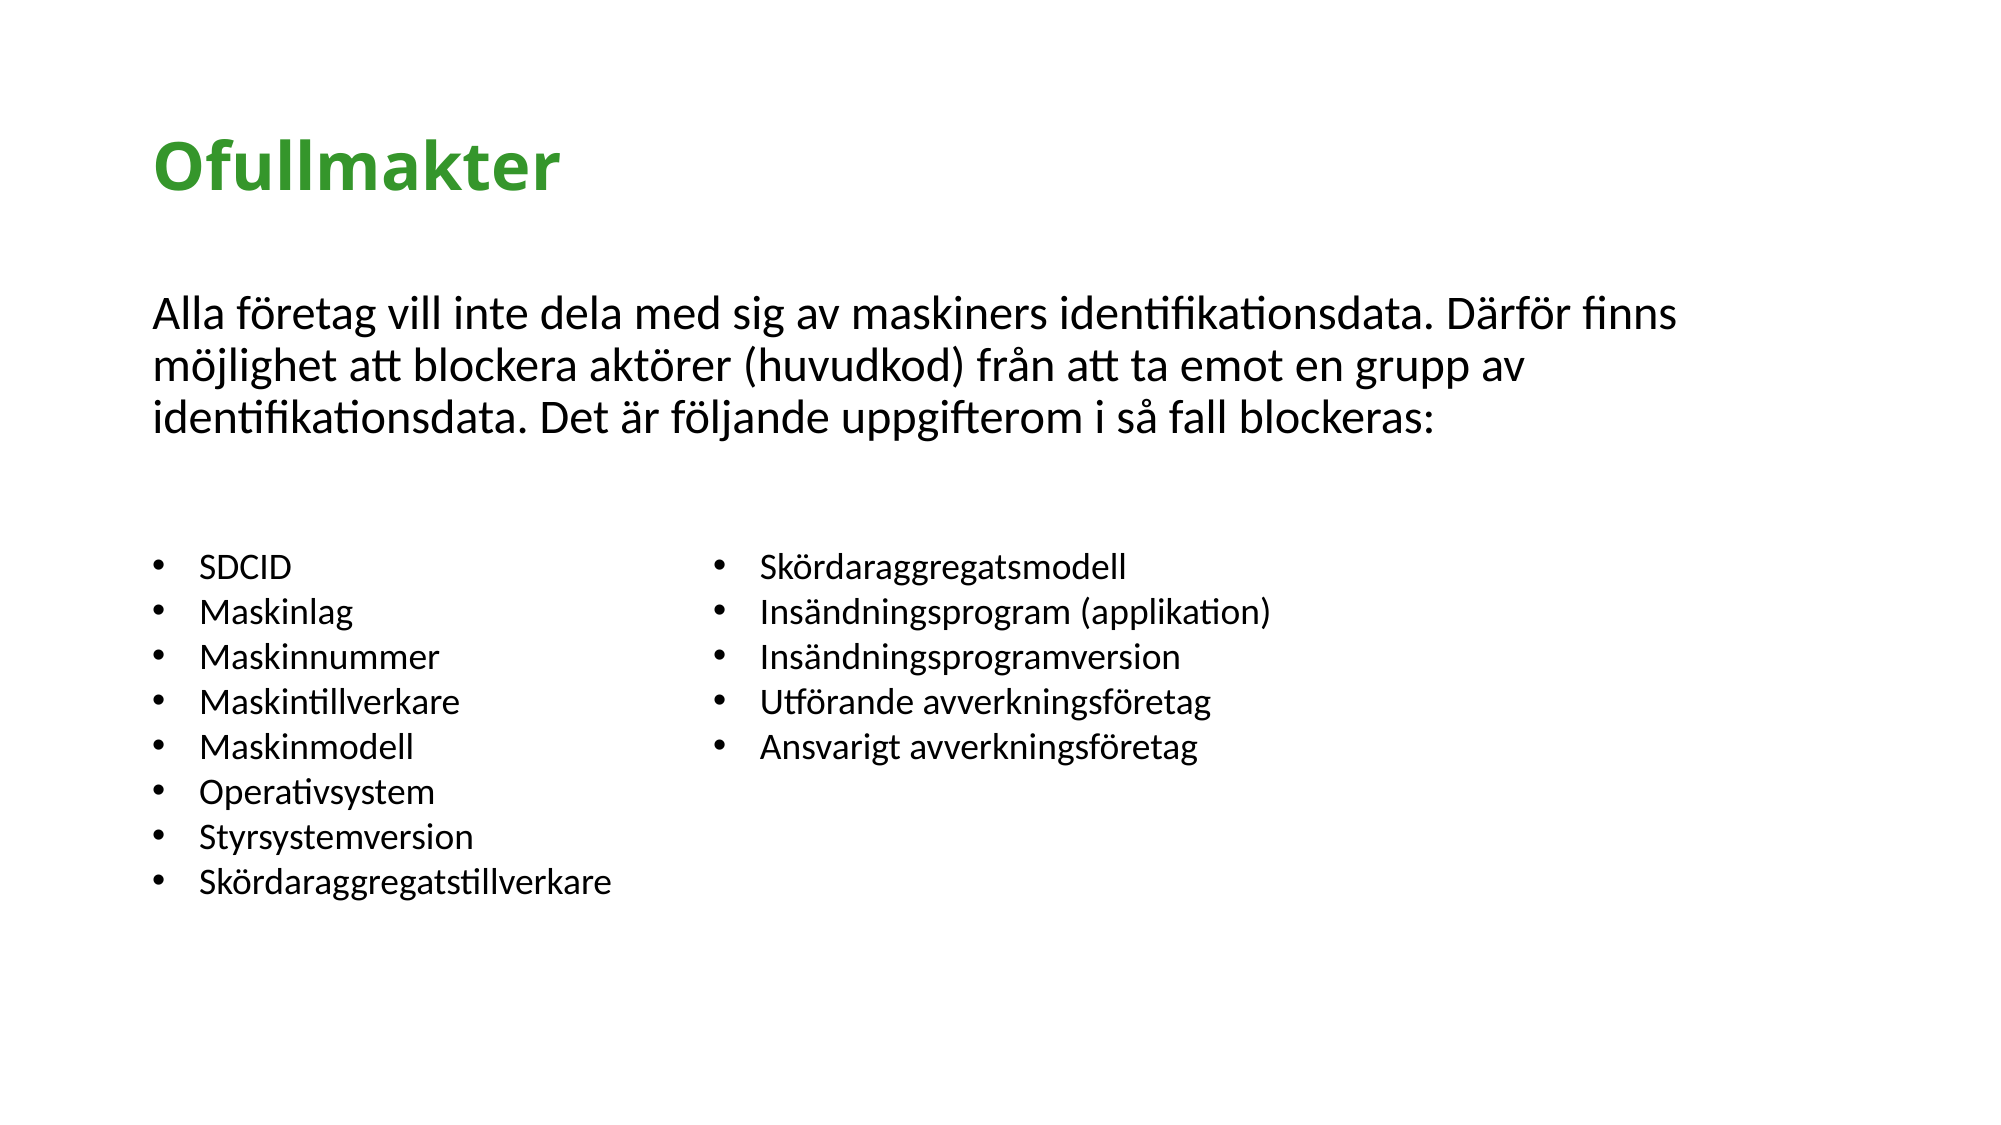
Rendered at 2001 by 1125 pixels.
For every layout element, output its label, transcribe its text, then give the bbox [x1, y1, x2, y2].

list Alla företag vill inte dela med sig av maskiners identifikationsdata. Därför finns möjlighet att blockera aktörer (huvudkod) från att ta emot en grupp av identifikationsdata. Det är följande uppgifterom i så fall blockeras: [137, 280, 1730, 457]
title Ofullmakter [137, 59, 1652, 278]
text_box SDCID Maskinlag Maskinnummer Maskintillverkare Maskinmodell Operativsystem Styrsystemversion Skördaraggregatstillverkare Skördaraggregatsmodell Insändningsprogram (applikation) Insändningsprogramversion Utförande avverkningsföretag Ansvarigt avverkningsföretag [137, 534, 1289, 916]
